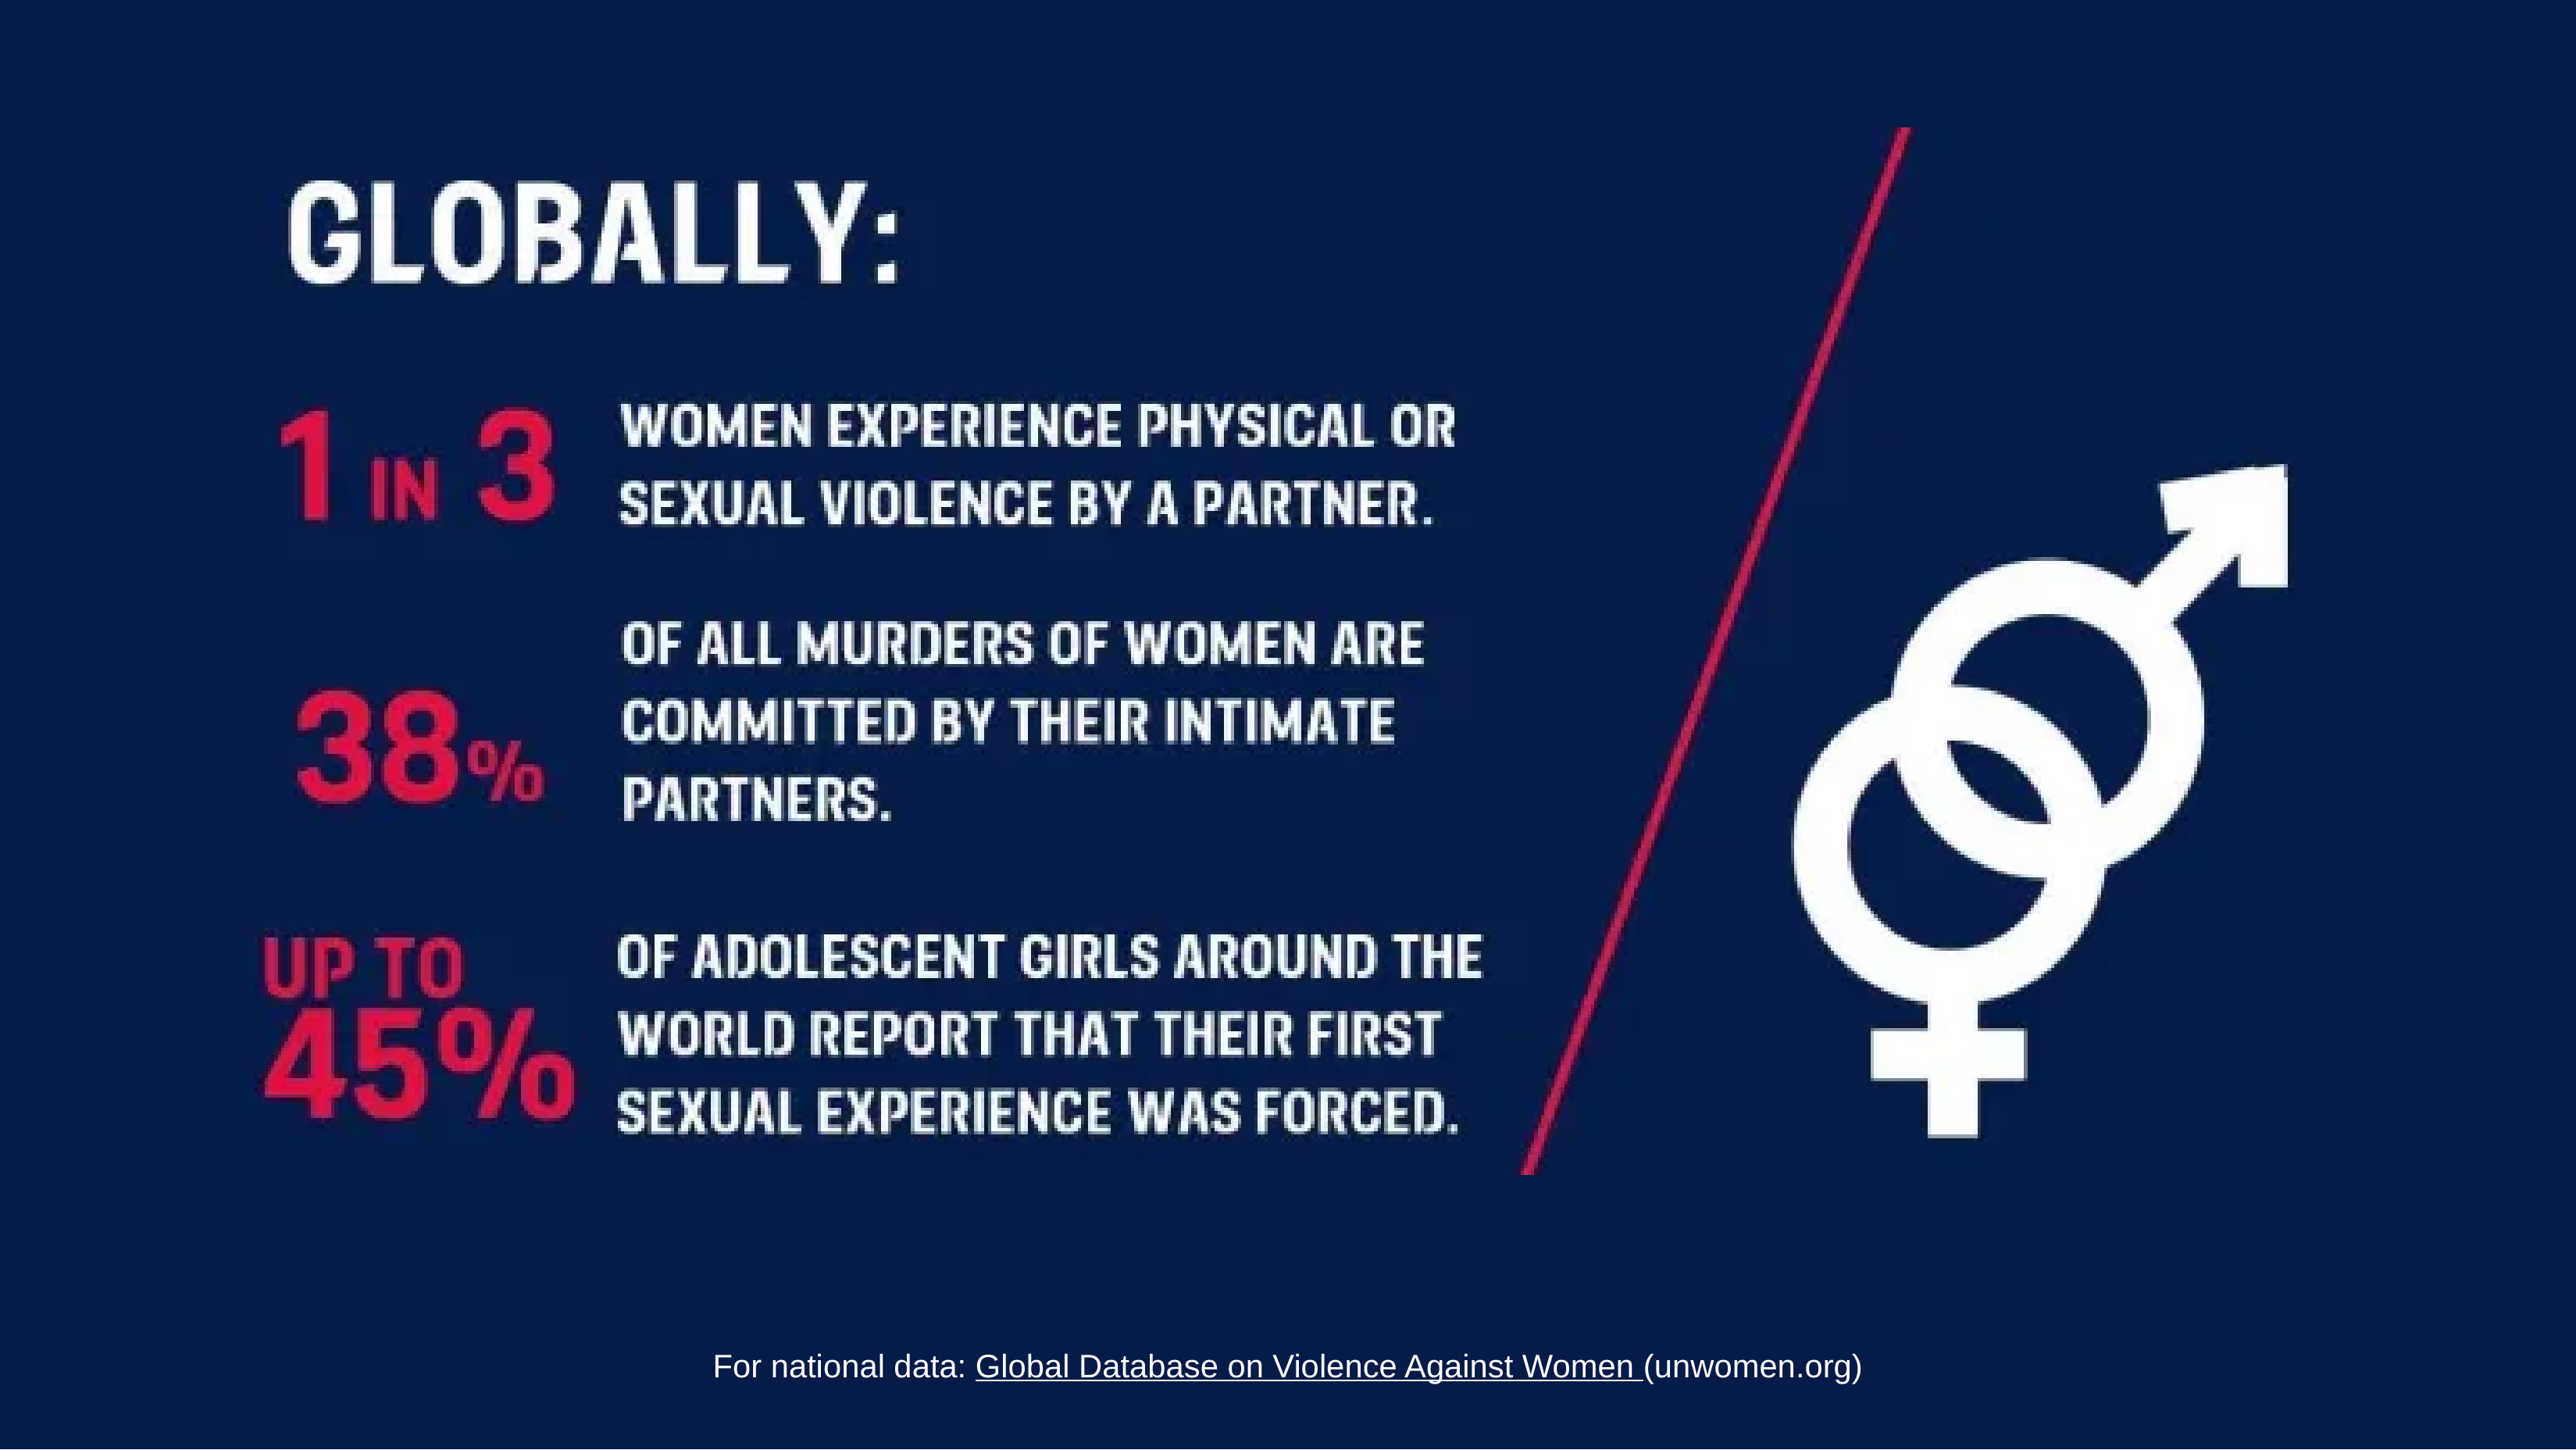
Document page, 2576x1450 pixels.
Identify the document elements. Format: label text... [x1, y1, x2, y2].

text_box For national data: Global Database on Violence Against Women (unwomen.org) [420, 1339, 2156, 1390]
picture [187, 127, 2389, 1175]
